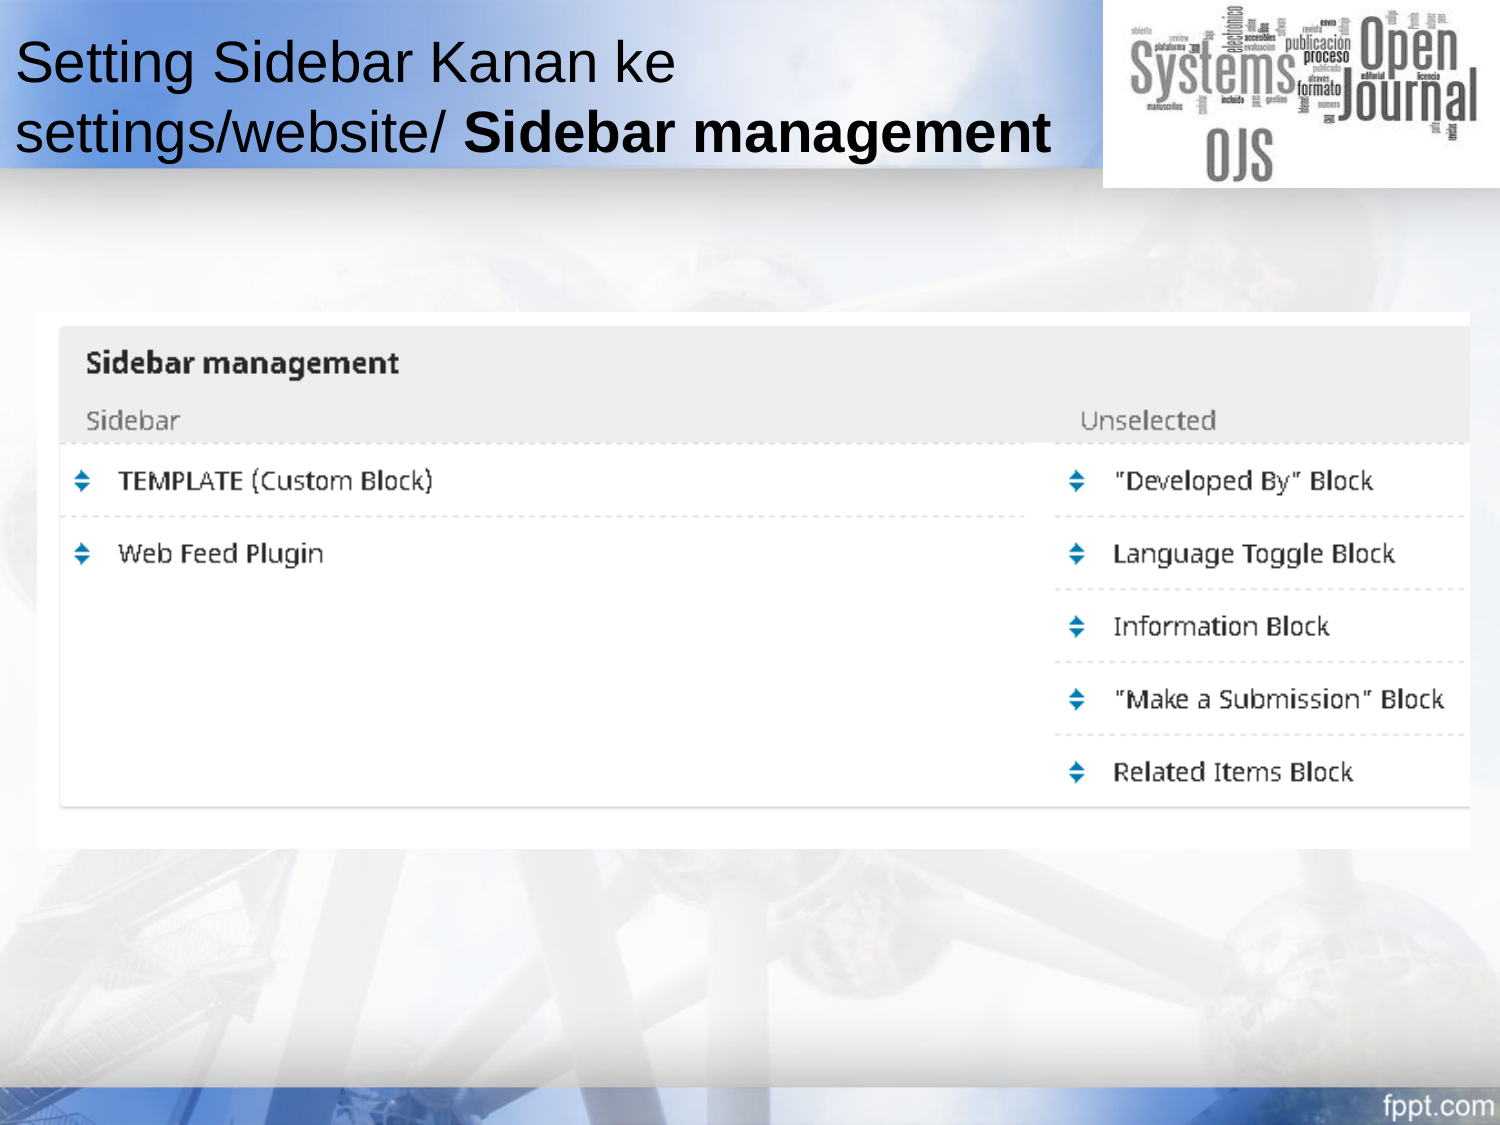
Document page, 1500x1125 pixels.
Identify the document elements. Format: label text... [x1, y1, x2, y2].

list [37, 312, 1470, 849]
picture [0, 0, 1500, 1125]
title Setting Sidebar Kanan ke settings/website/ Sidebar management [0, 0, 1088, 188]
